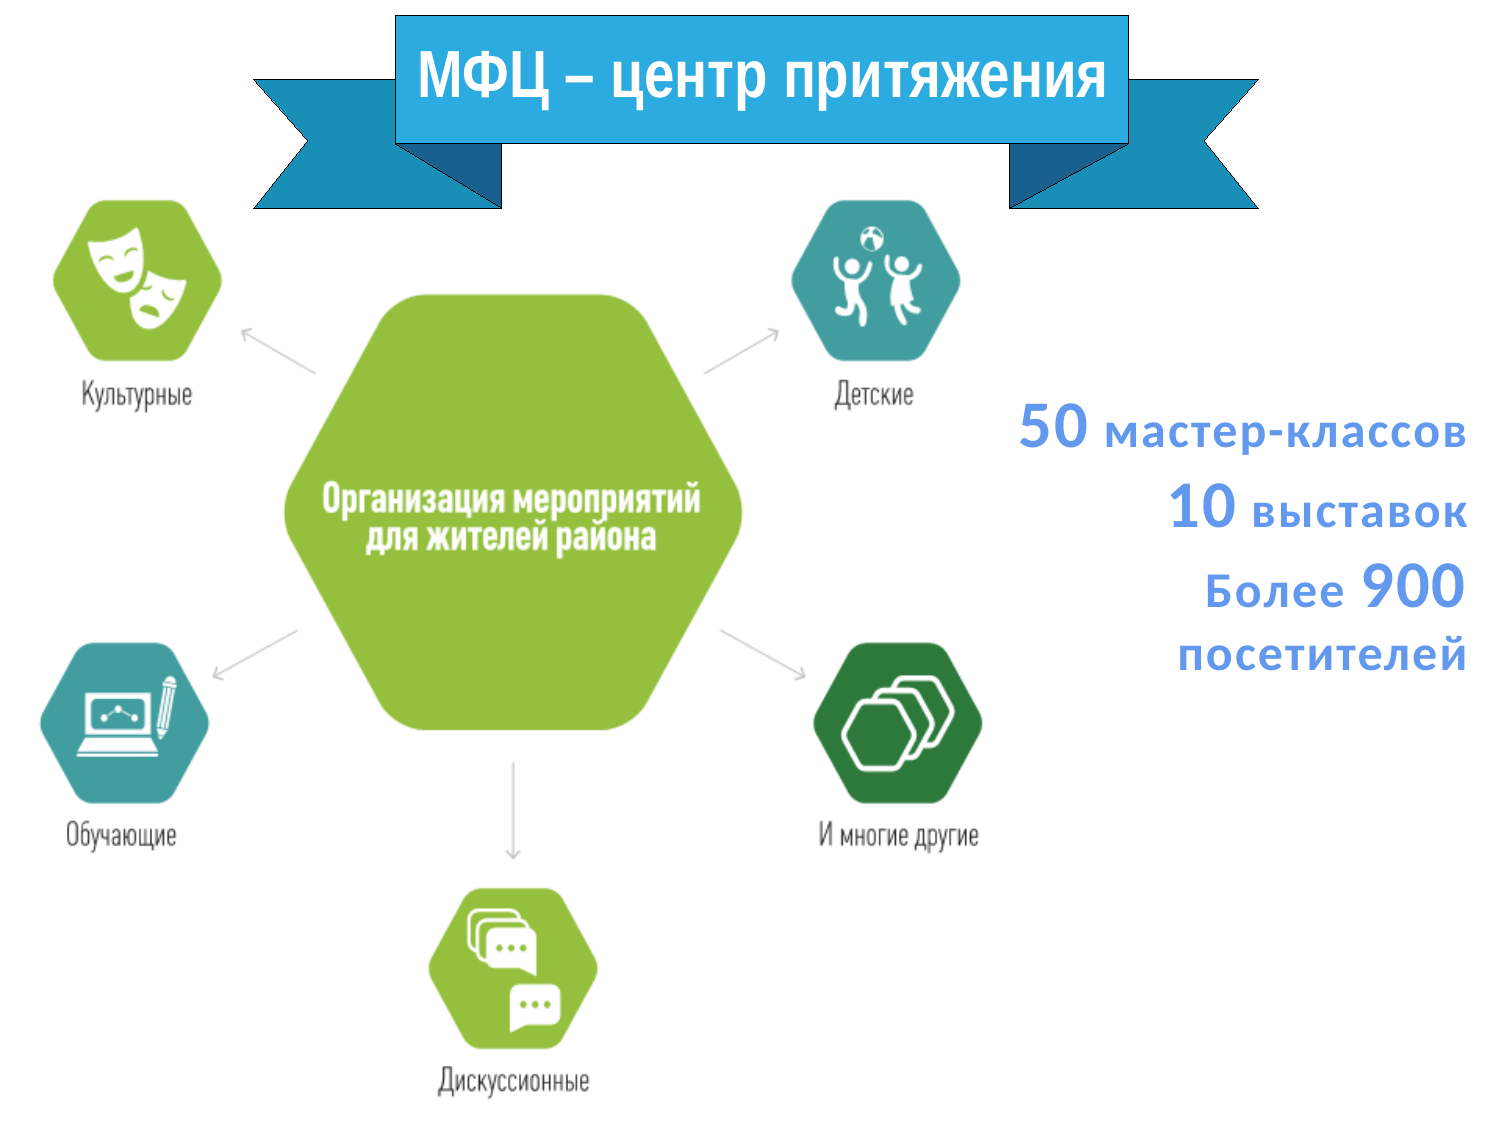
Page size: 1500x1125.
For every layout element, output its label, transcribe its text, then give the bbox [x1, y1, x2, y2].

picture [5, 155, 1021, 1125]
text_box [395, 143, 502, 154]
text_box 50 мастер-классов 10 выставок Более 900 посетителей [1026, 373, 1483, 689]
text_box [395, 15, 1129, 23]
text_box [1009, 144, 1128, 200]
text_box [253, 79, 410, 154]
text_box [1026, 79, 1259, 209]
text_box [395, 119, 1129, 144]
text_box МФЦ – центр притяжения [395, 23, 1132, 119]
